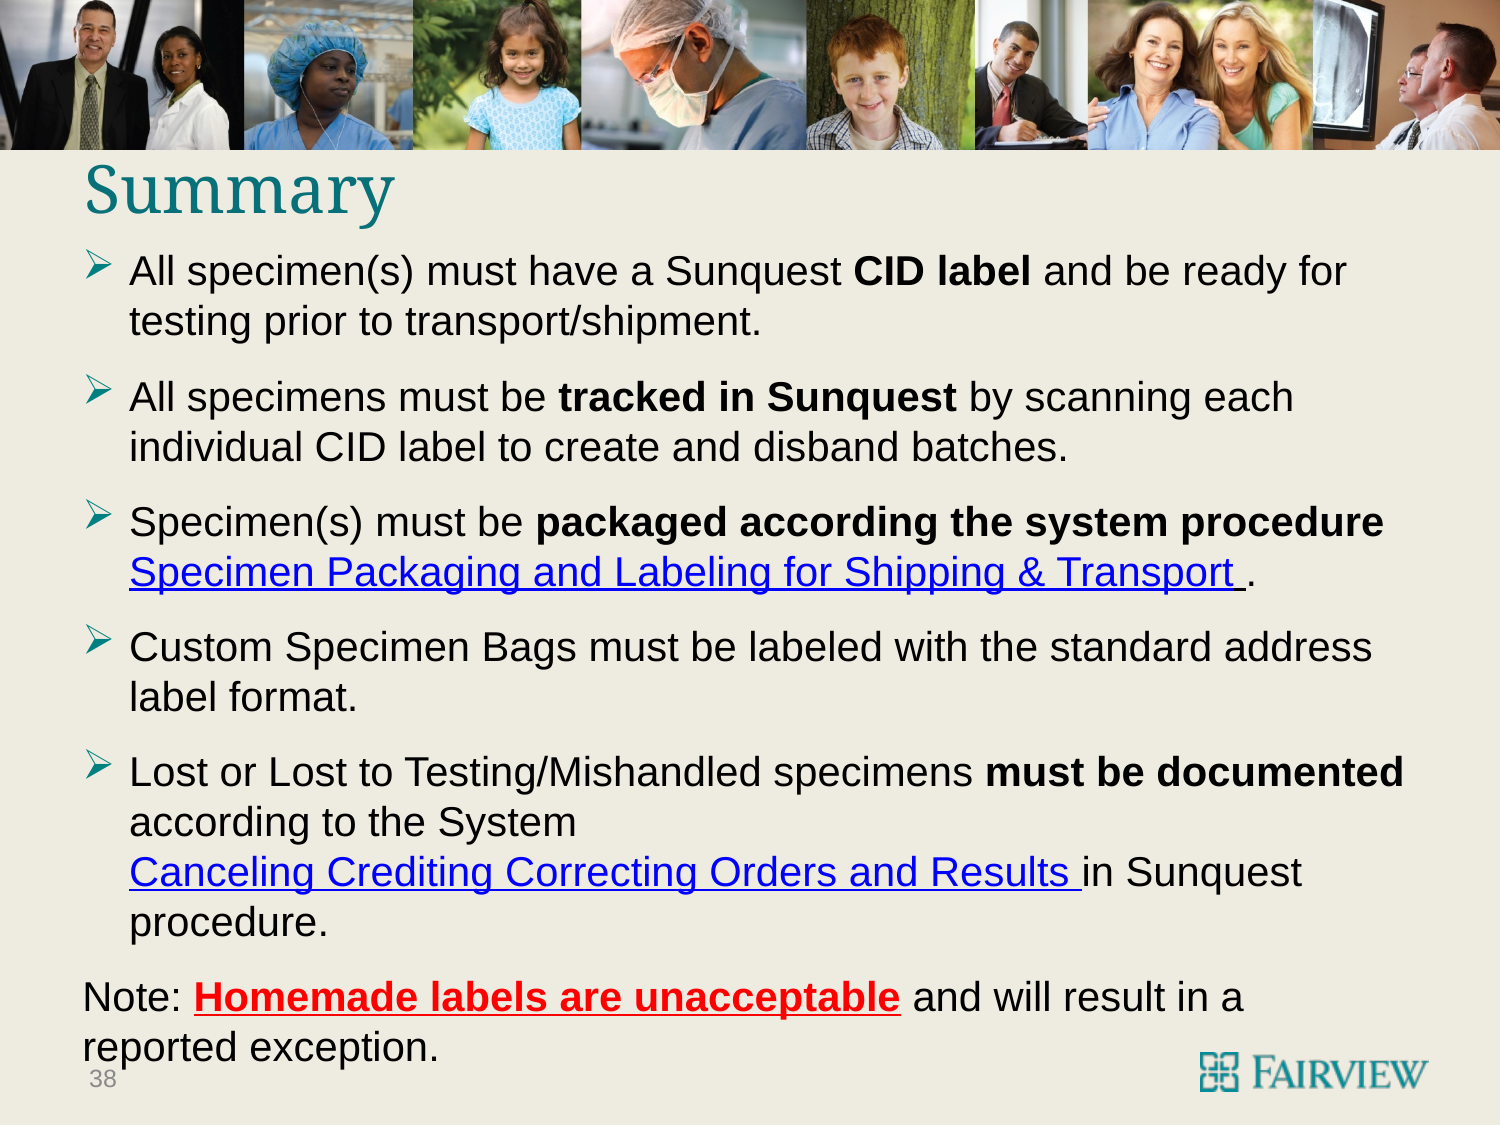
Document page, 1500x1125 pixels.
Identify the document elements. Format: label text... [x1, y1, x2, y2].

picture [1200, 1052, 1429, 1092]
list All specimen(s) must have a Sunquest CID label and be ready for testing prior to transport/shipment. All specimens must be tracked in Sunquest by scanning each individual CID label to create and disband batches. Specimen(s) must be packaged according the system procedure Specimen Packaging and Labeling for Shipping & Transport . Custom Specimen Bags must be labeled with the standard address label format. Lost or Lost to Testing/Mishandled specimens must be documented according to the System Canceling Crediting Correcting Orders and Results in Sunquest procedure. Note: Homemade labels are unacceptable and will result in a reported exception. [72, 243, 1424, 1004]
title Summary [74, 123, 1425, 229]
slide_number 38 [74, 1047, 157, 1108]
picture [0, 0, 1500, 150]
